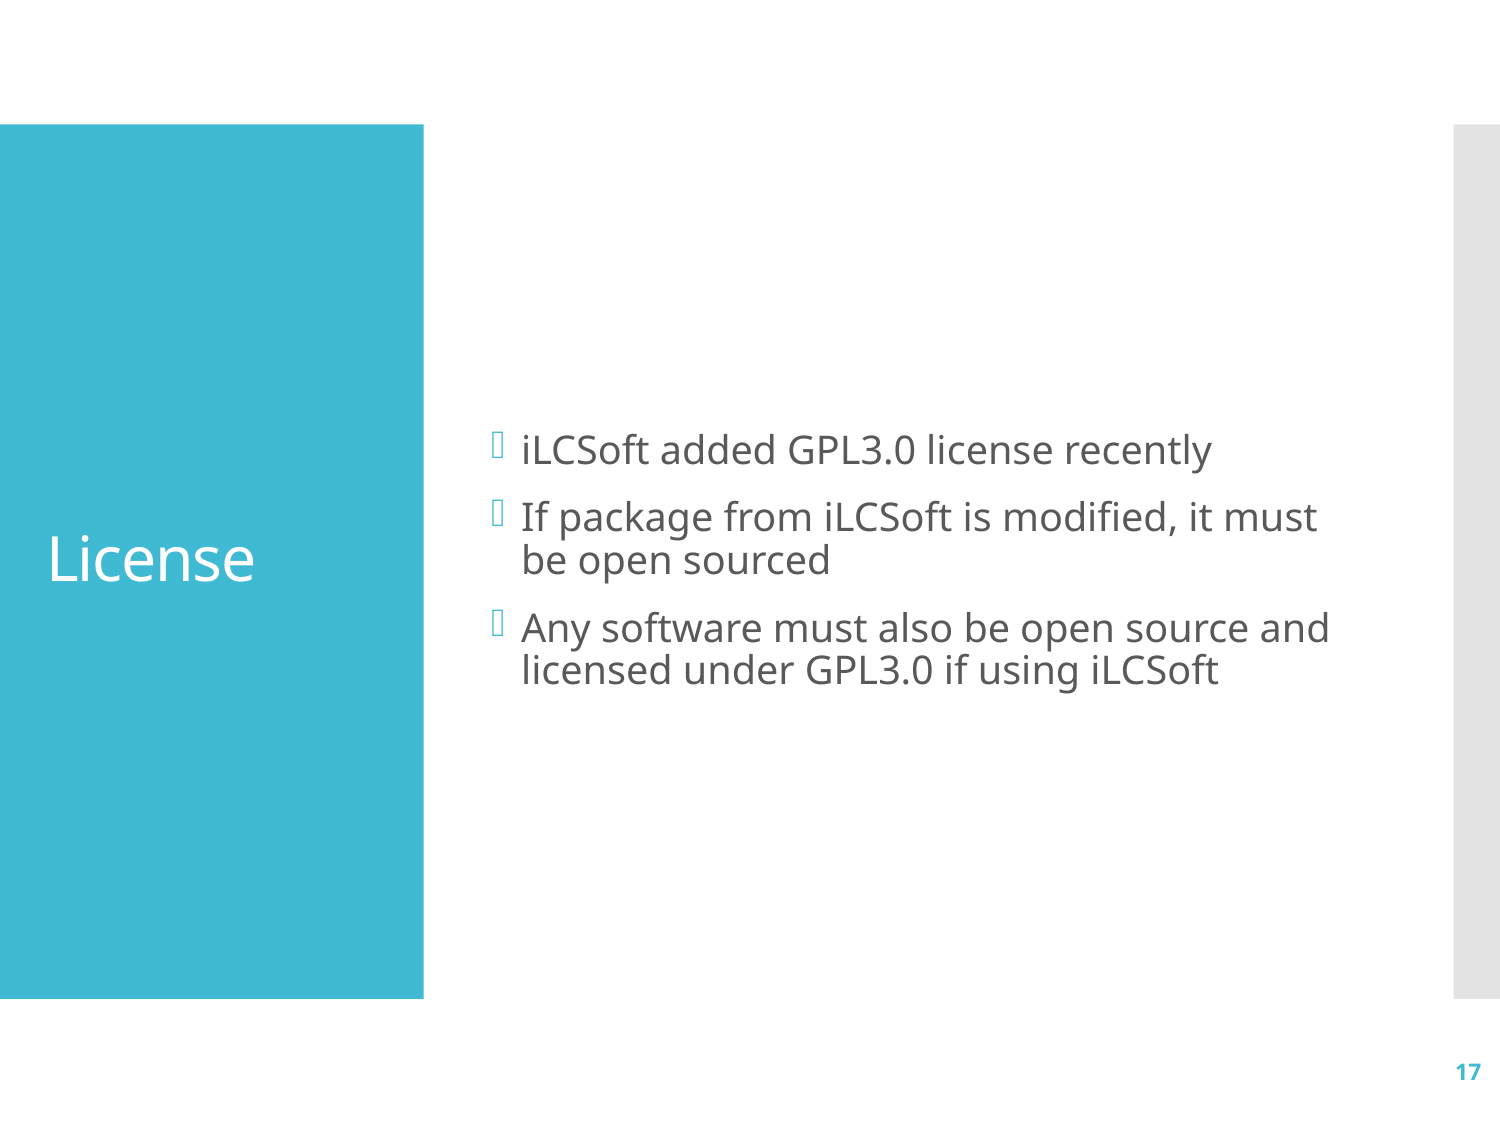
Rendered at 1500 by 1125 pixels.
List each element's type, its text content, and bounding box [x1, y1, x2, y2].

title License [31, 184, 394, 940]
list iLCSoft added GPL3.0 license recently If package from iLCSoft is modified, it must be open sourced Any software must also be open source and licensed under GPL3.0 if using iLCSoft [476, 141, 1376, 982]
slide_number 17 [1308, 1042, 1497, 1103]
